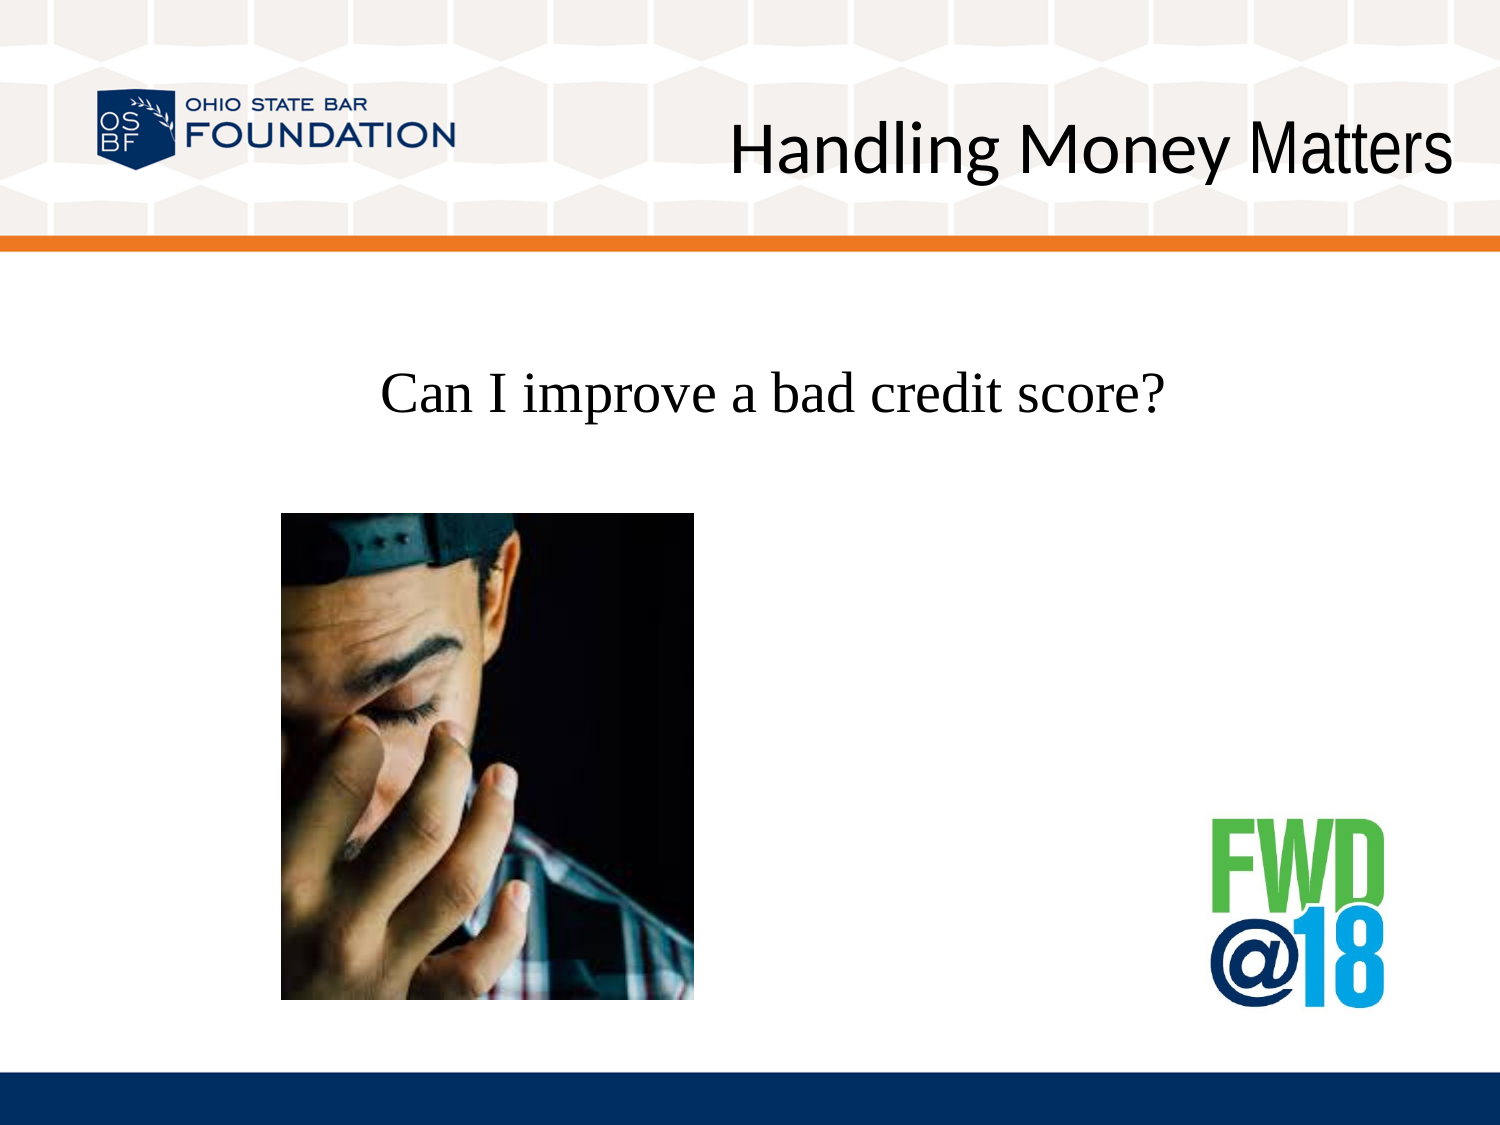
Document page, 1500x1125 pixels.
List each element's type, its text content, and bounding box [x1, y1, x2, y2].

text_box Can I improve a bad credit score? [365, 347, 1219, 432]
text_box Handling Money Matters [715, 91, 1469, 196]
picture [0, 0, 1500, 1125]
text_box [100, 262, 1438, 1000]
